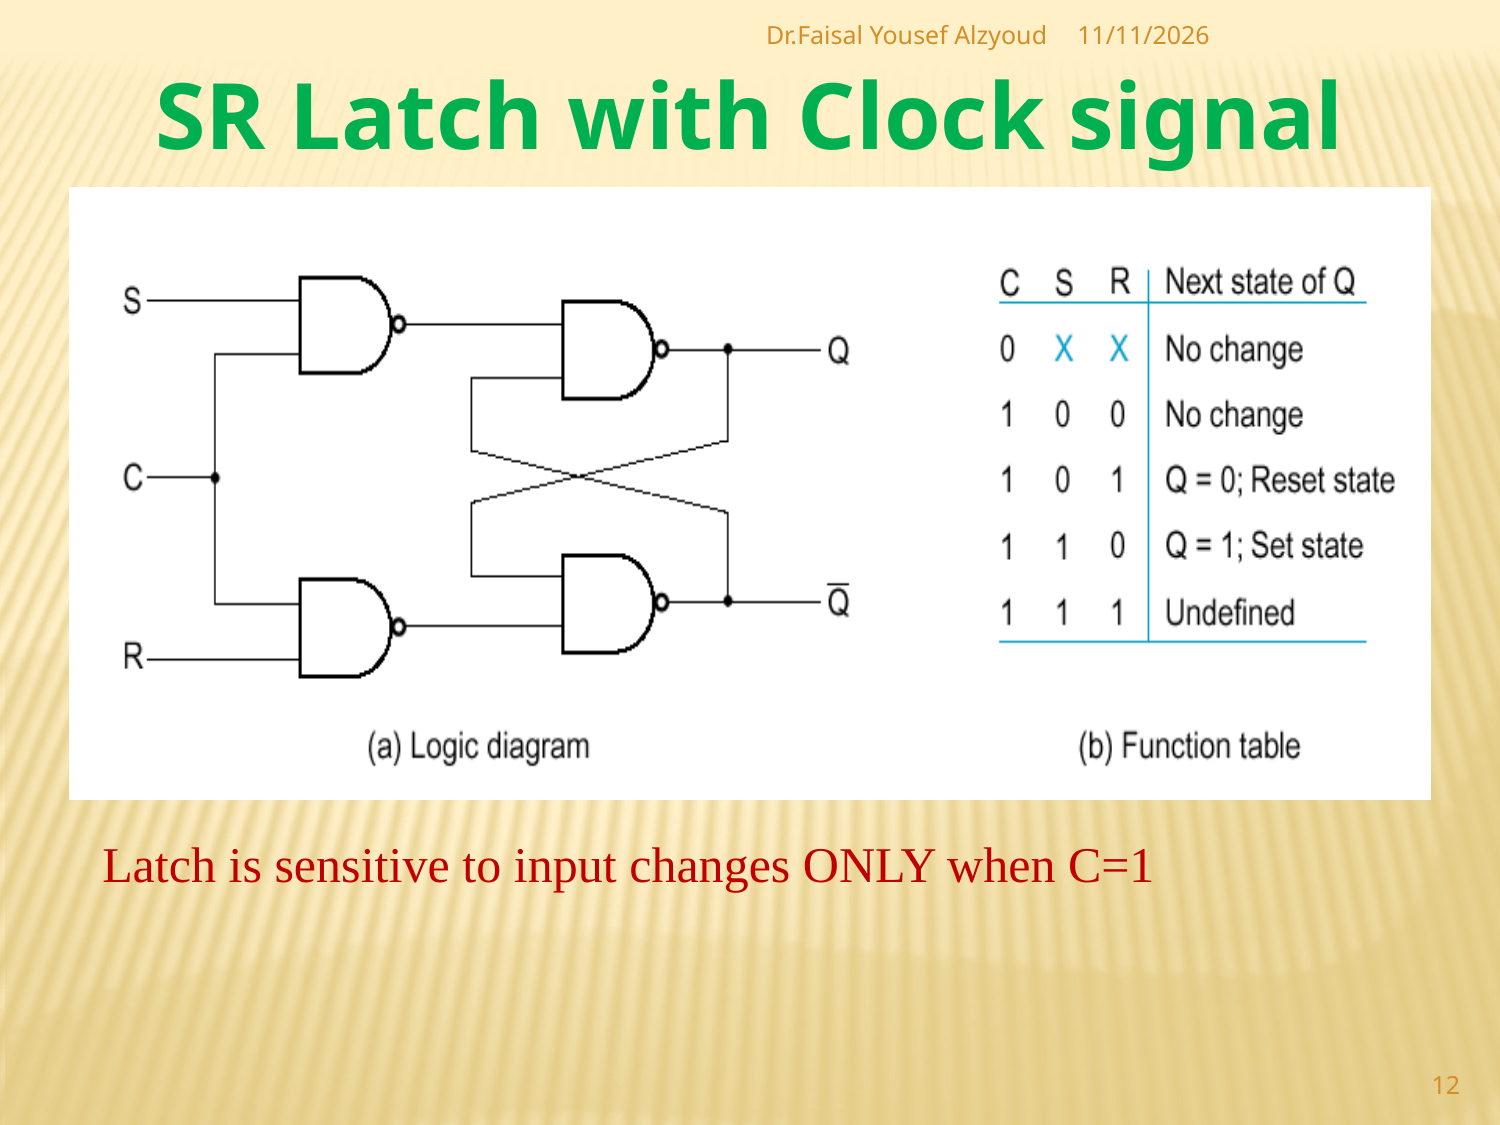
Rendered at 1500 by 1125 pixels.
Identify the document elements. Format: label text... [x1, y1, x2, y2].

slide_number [1063, 12, 1475, 60]
slide_number 12 [1350, 1062, 1475, 1103]
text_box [69, 187, 1431, 801]
text_box Latch is sensitive to input changes ONLY when C=1 [87, 824, 1438, 900]
text_box SR Latch with Clock signal [0, 62, 1500, 163]
footer Dr.Faisal Yousef Alzyoud [512, 12, 1063, 60]
